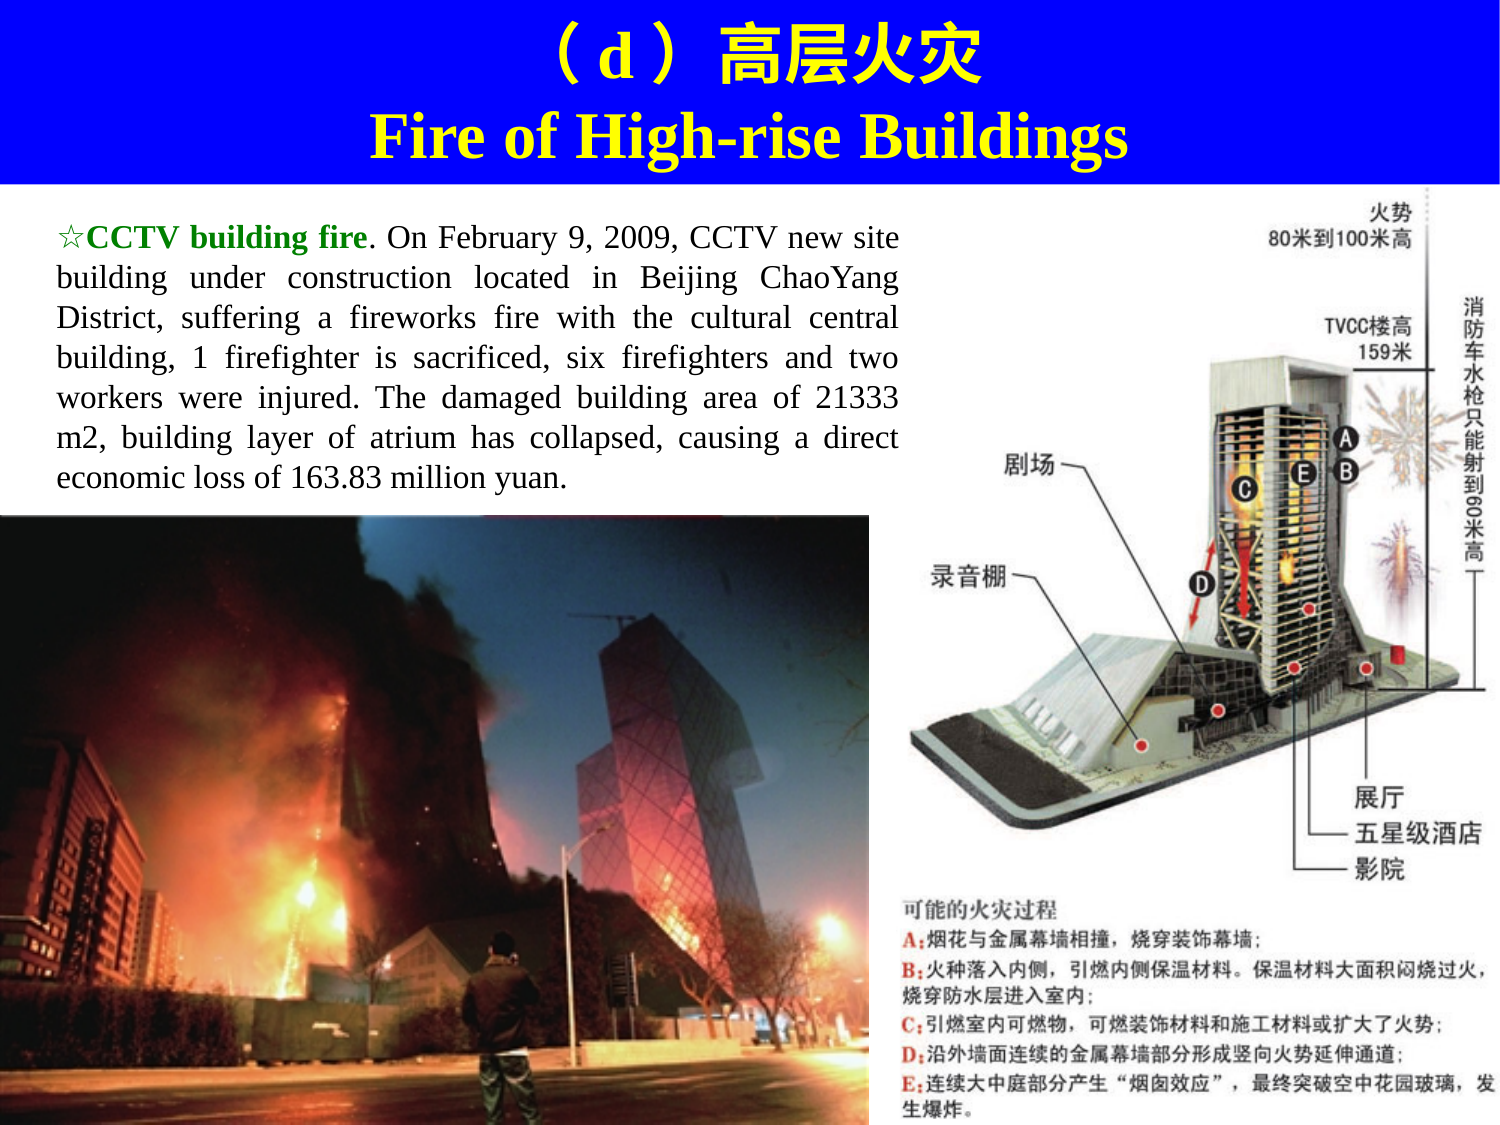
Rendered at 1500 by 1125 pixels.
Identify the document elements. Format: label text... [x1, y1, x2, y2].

picture [896, 187, 1500, 1125]
text_box （d）高层火灾 Fire of High-rise Buildings [0, 0, 1500, 185]
picture [0, 515, 869, 1125]
text_box ☆CCTV building fire. On February 9, 2009, CCTV new site building under construction located in Beijing ChaoYang District, suffering a fireworks fire with the cultural central building, 1 firefighter is sacrificed, six firefighters and two workers were injured. The damaged building area of 21333 m2, building layer of atrium has collapsed, causing a direct economic loss of 163.83 million yuan. [41, 208, 891, 503]
